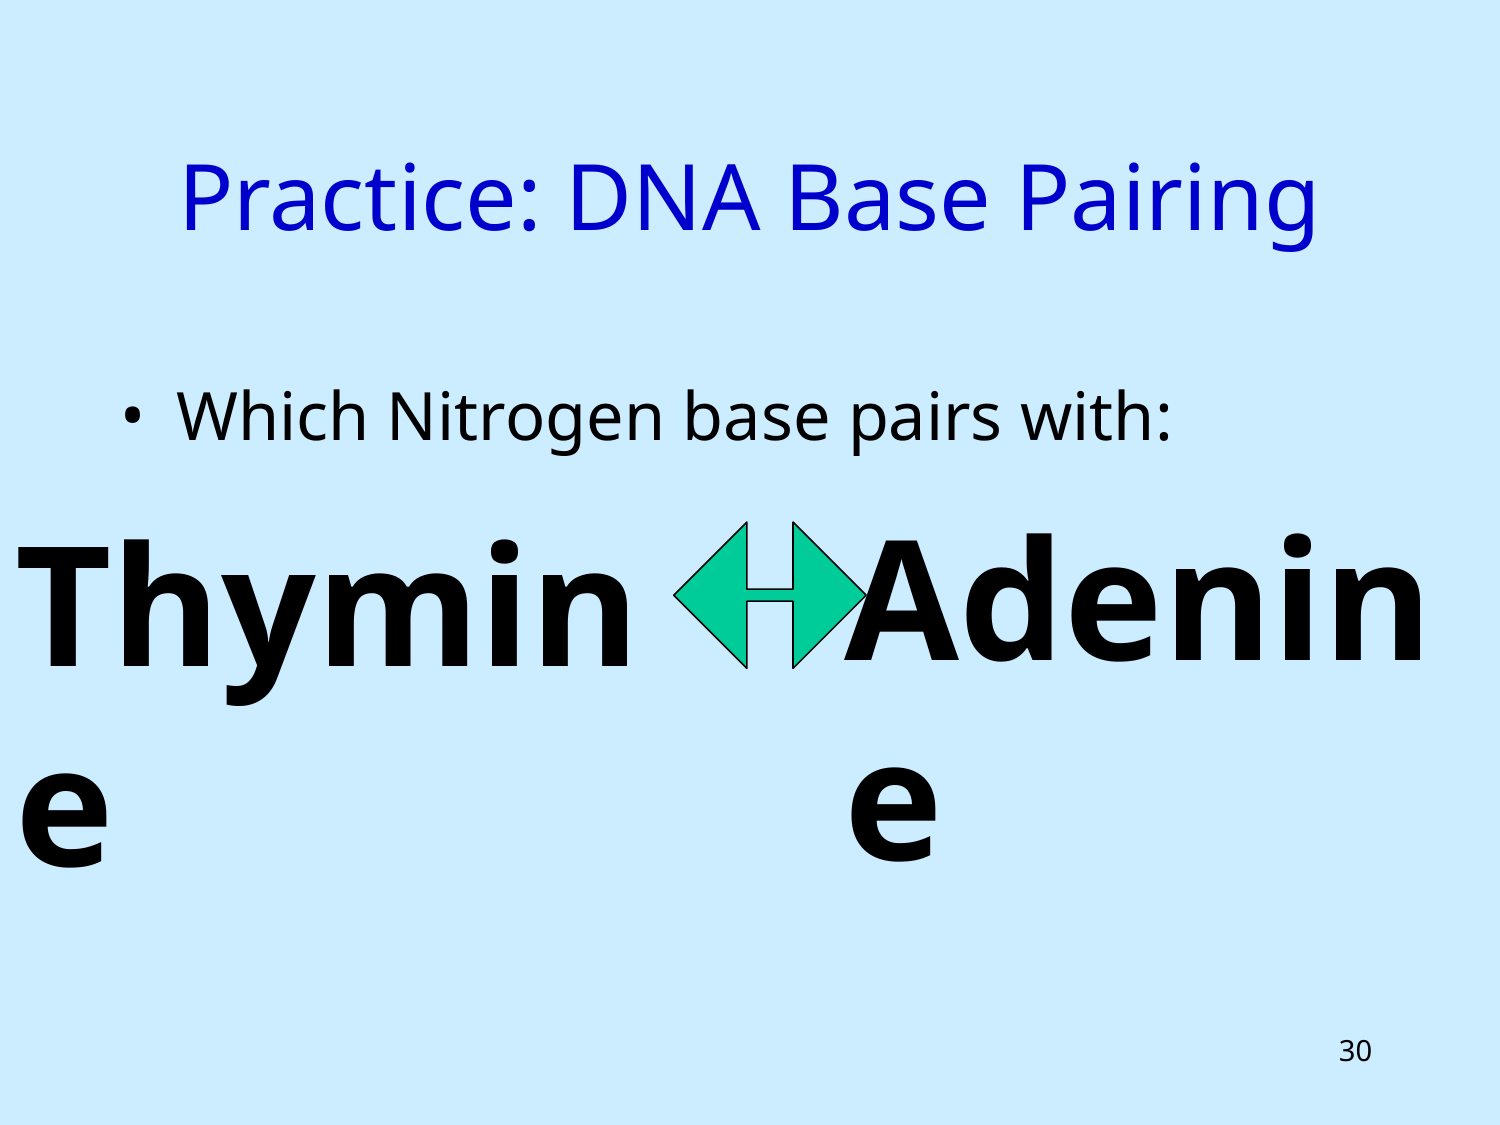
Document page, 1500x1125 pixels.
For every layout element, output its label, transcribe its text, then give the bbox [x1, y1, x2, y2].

text_box Thymine [0, 491, 699, 709]
title Practice: DNA Base Pairing [112, 99, 1388, 288]
list Which Nitrogen base pairs with: [104, 602, 1380, 1042]
text_box [673, 522, 867, 669]
text_box 30 [1074, 1024, 1388, 1100]
list Which Nitrogen base pairs with: [104, 366, 1380, 589]
text_box Adenine [829, 486, 1494, 704]
